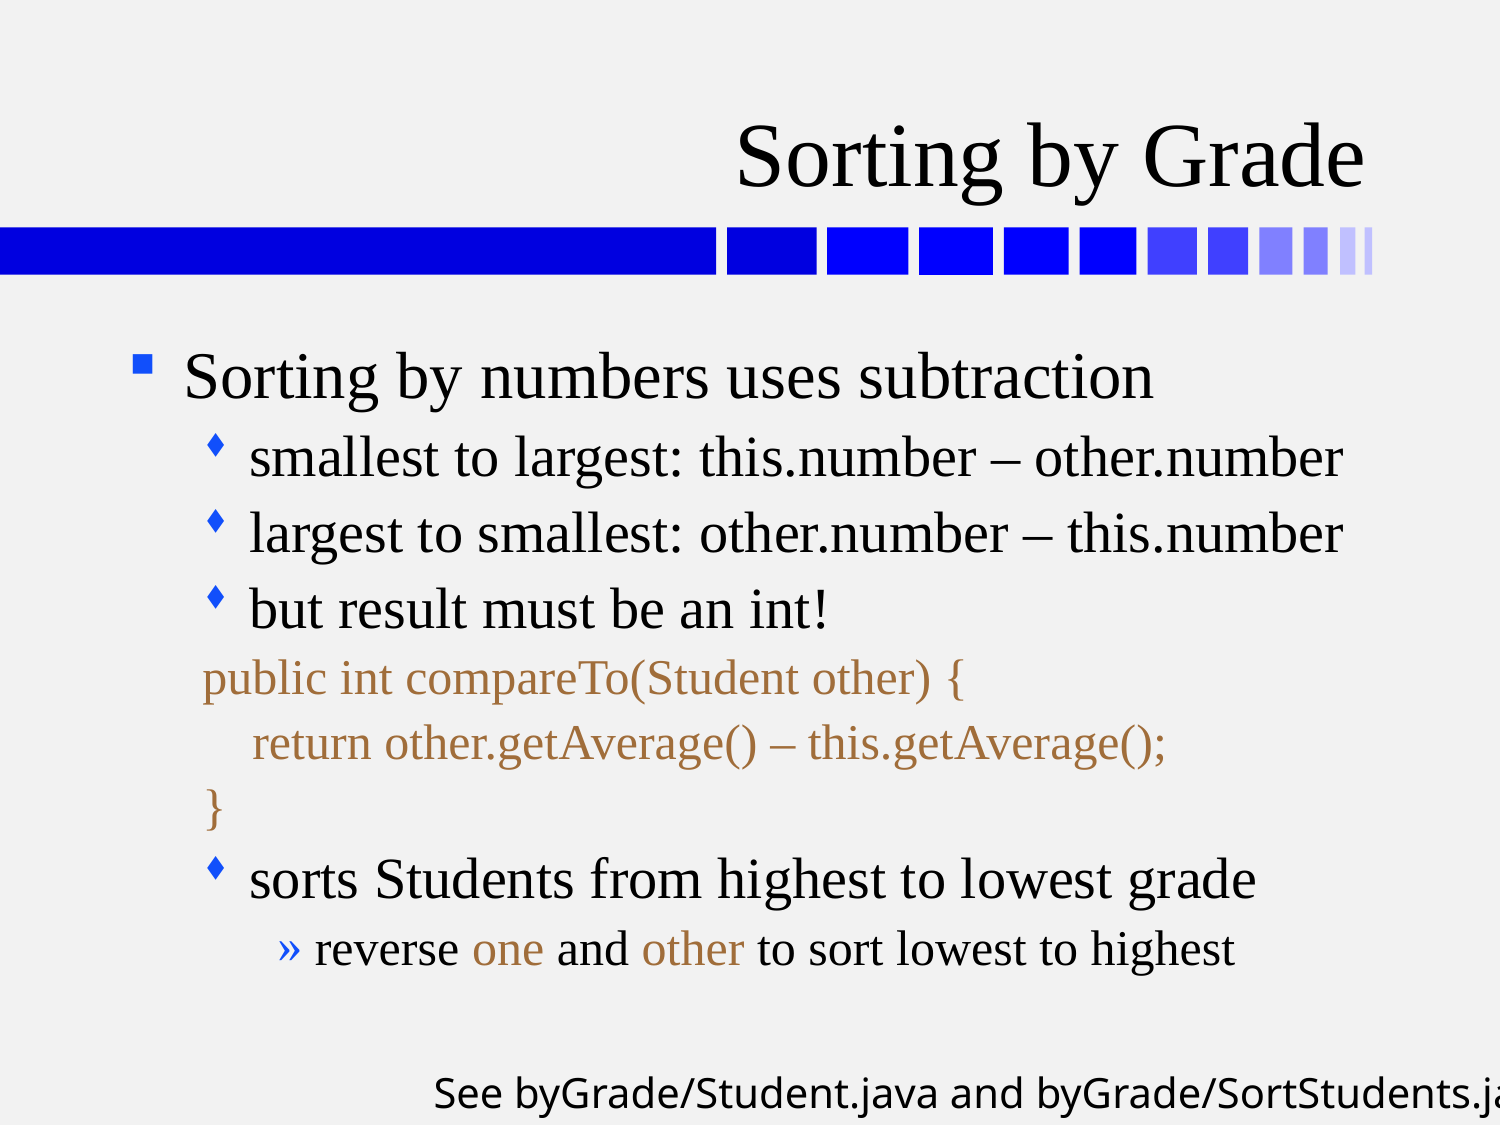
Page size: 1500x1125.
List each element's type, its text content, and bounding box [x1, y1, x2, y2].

list Sorting by numbers uses subtraction smallest to largest: this.number – other.number largest to smallest: other.number – this.number but result must be an int! public int compareTo(Student other) { return other.getAverage() – this.getAverage(); } sorts Students from highest to lowest grade reverse one and other to sort lowest to highest [111, 324, 1388, 1001]
title Sorting by Grade [109, 27, 1383, 213]
text_box See byGrade/Student.java and byGrade/SortStudents.java [418, 1059, 1500, 1125]
